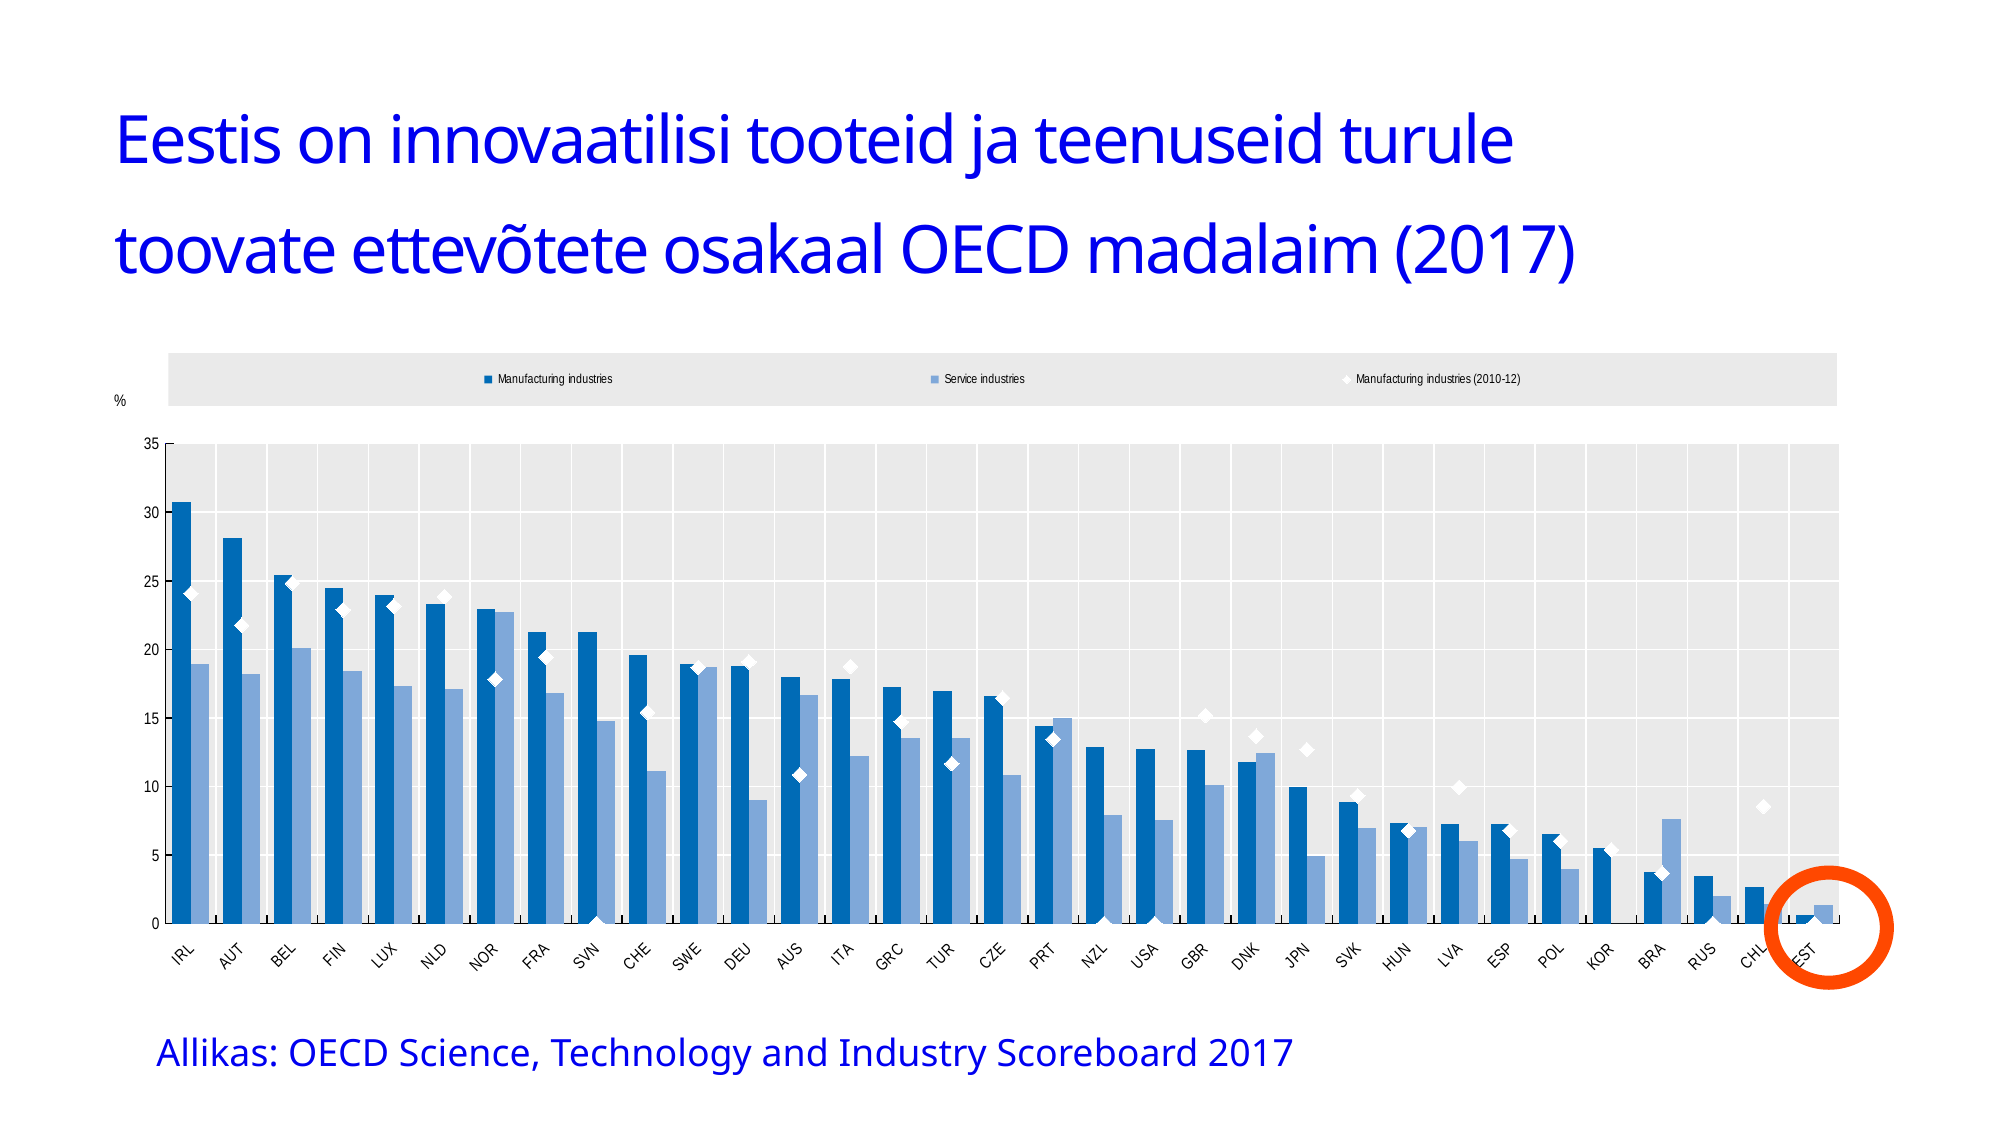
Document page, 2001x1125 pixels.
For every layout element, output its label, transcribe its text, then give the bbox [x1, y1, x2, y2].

title Eestis on innovaatilisi tooteid ja teenuseid turule toovate ettevõtete osakaal OECD madalaim (2017) [115, 67, 1741, 297]
chart [91, 339, 1863, 1002]
text_box Allikas: OECD Science, Technology and Industry Scoreboard 2017 [141, 1021, 1311, 1082]
text_box [1863, 882, 1888, 973]
